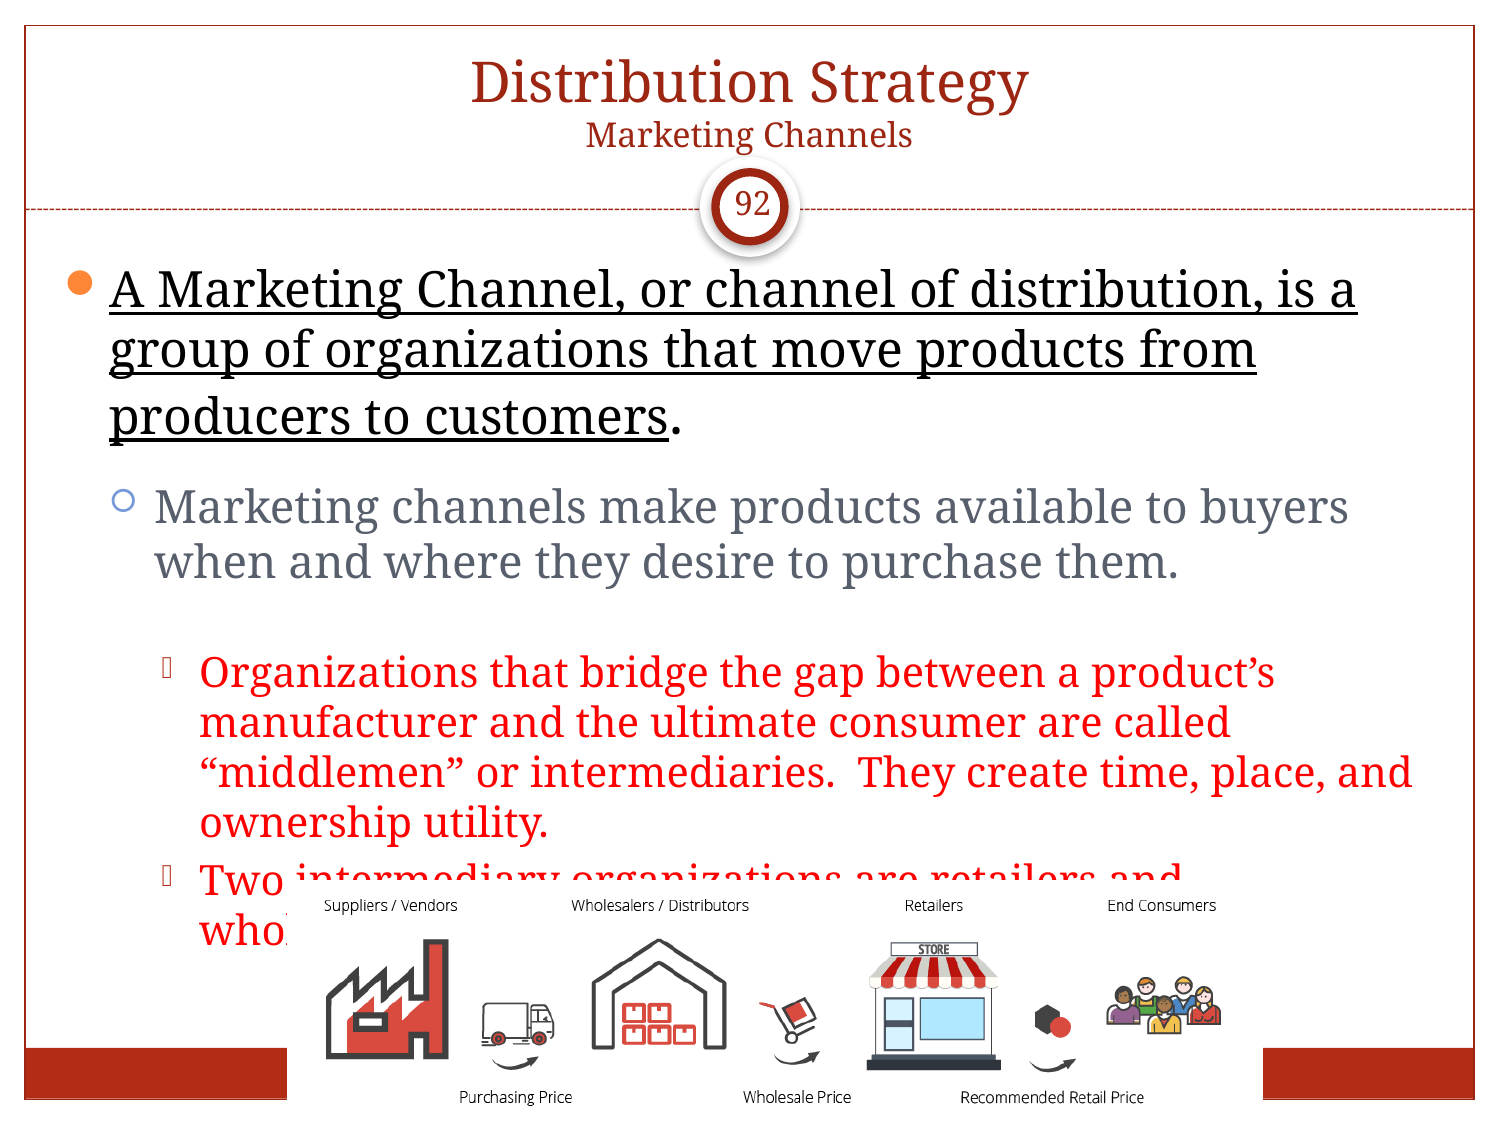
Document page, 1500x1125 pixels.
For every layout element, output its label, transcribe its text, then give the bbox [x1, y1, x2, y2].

picture [287, 880, 1263, 1125]
slide_number 92 [715, 168, 791, 241]
title Distribution Strategy Marketing Channels [49, 37, 1450, 162]
list A Marketing Channel, or channel of distribution, is a group of organizations that move products from producers to customers. Marketing channels make products available to buyers when and where they desire to purchase them. Organizations that bridge the gap between a product’s manufacturer and the ultimate consumer are called “middlemen” or intermediaries. They create time, place, and ownership utility. Two intermediary organizations are retailers and wholesalers. [49, 250, 1445, 1001]
